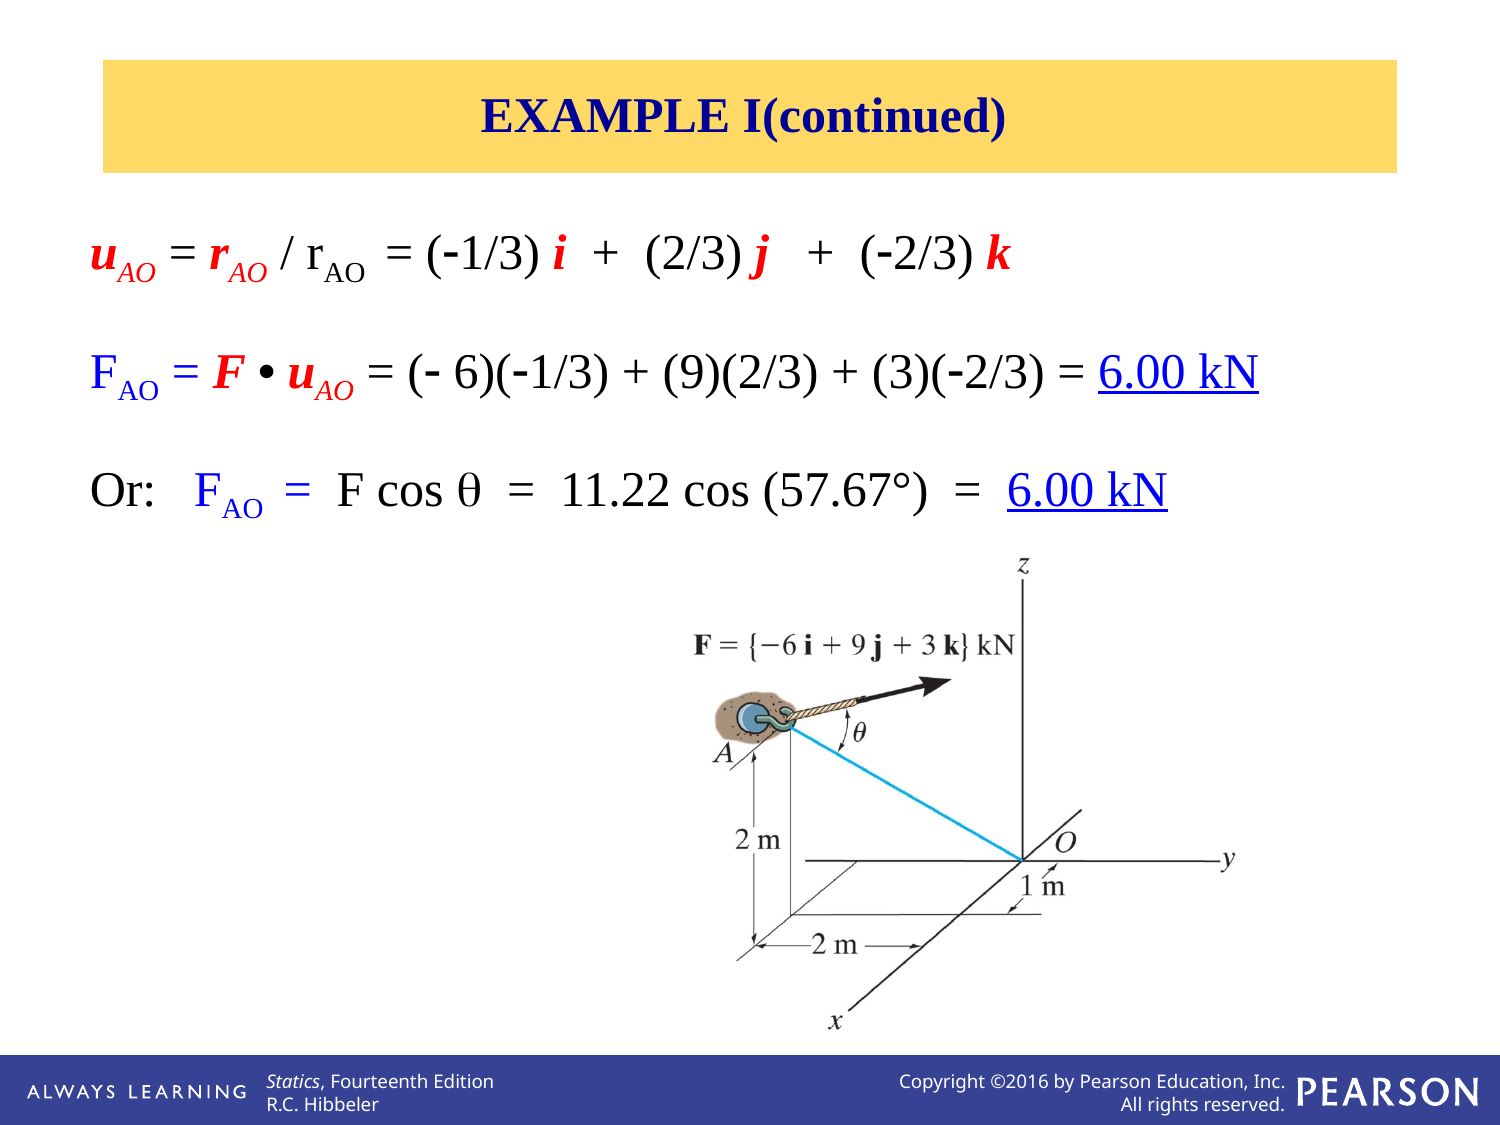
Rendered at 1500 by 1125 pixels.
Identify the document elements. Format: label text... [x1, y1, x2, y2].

text_box uAO = rAO / rAO = (1/3) i + (2/3) j + (2/3) k FAO = F • uAO = ( 6)(1/3) + (9)(2/3) + (3)(2/3) = 6.00 kN Or: FAO = F cos  = 11.22 cos (57.67°) = 6.00 kN [74, 212, 1413, 532]
title EXAMPLE I(continued) [103, 59, 1397, 173]
picture [687, 549, 1242, 1038]
